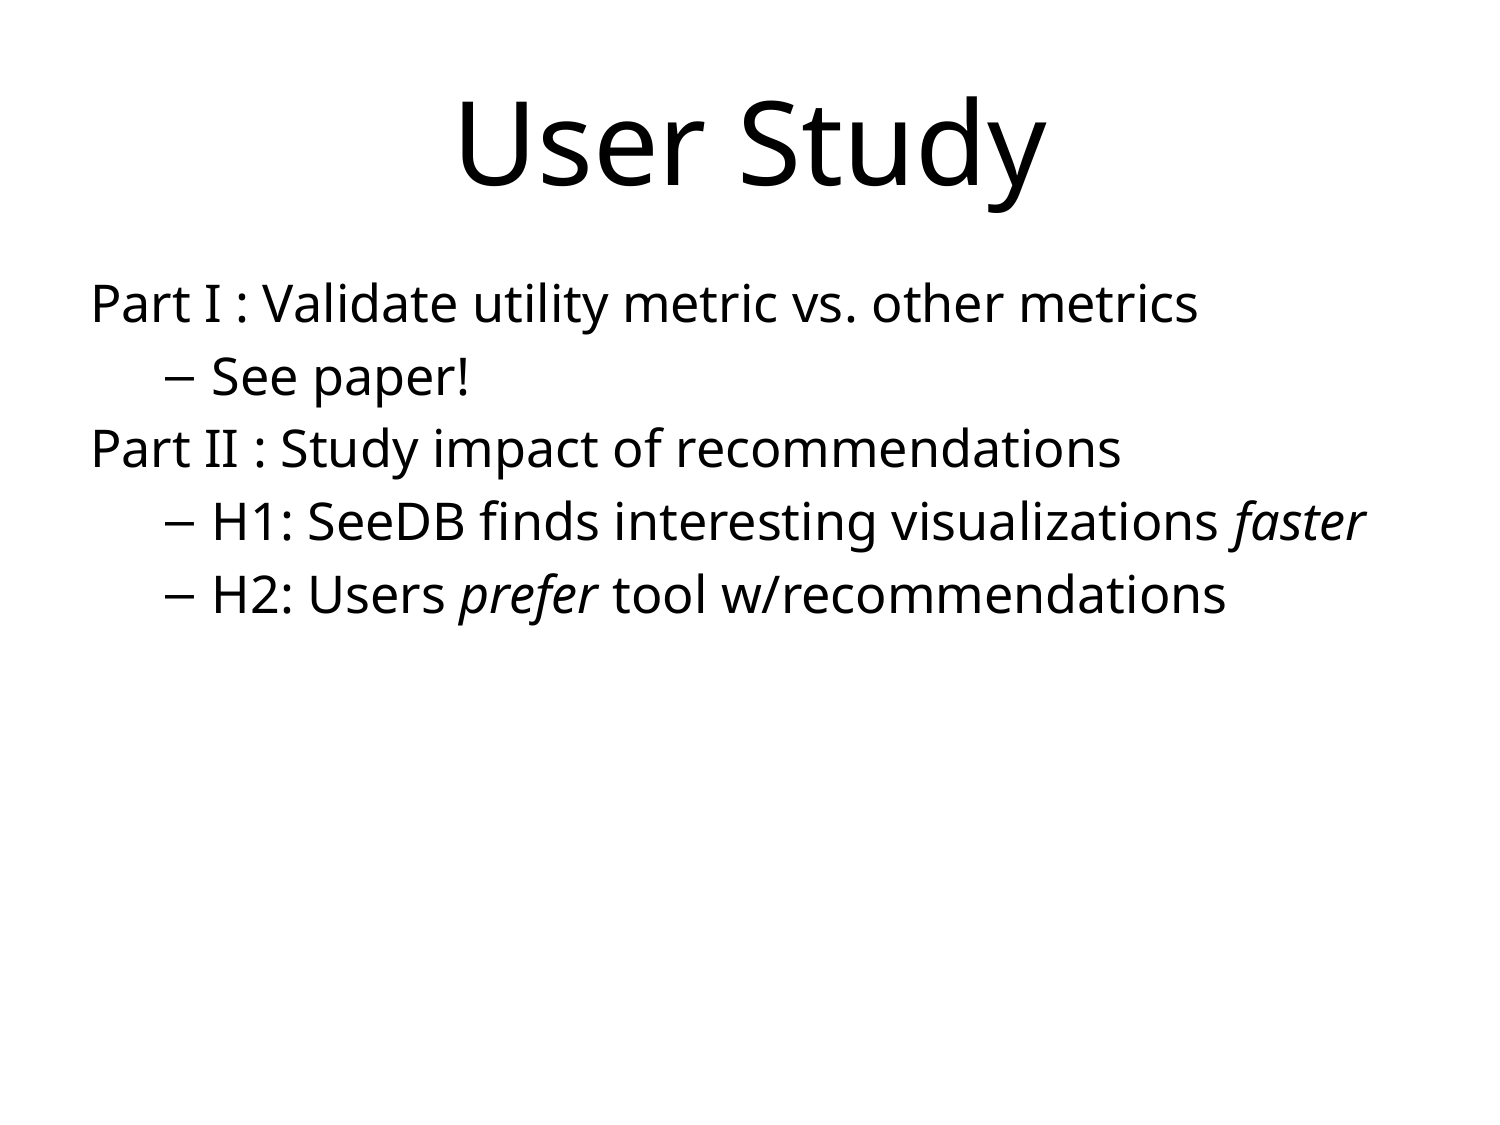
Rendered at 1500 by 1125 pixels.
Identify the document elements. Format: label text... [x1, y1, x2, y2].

list Part I : Validate utility metric vs. other metrics See paper! Part II : Study impact of recommendations H1: SeeDB finds interesting visualizations faster H2: Users prefer tool w/recommendations [75, 262, 1425, 1005]
title User Study [75, 45, 1425, 233]
